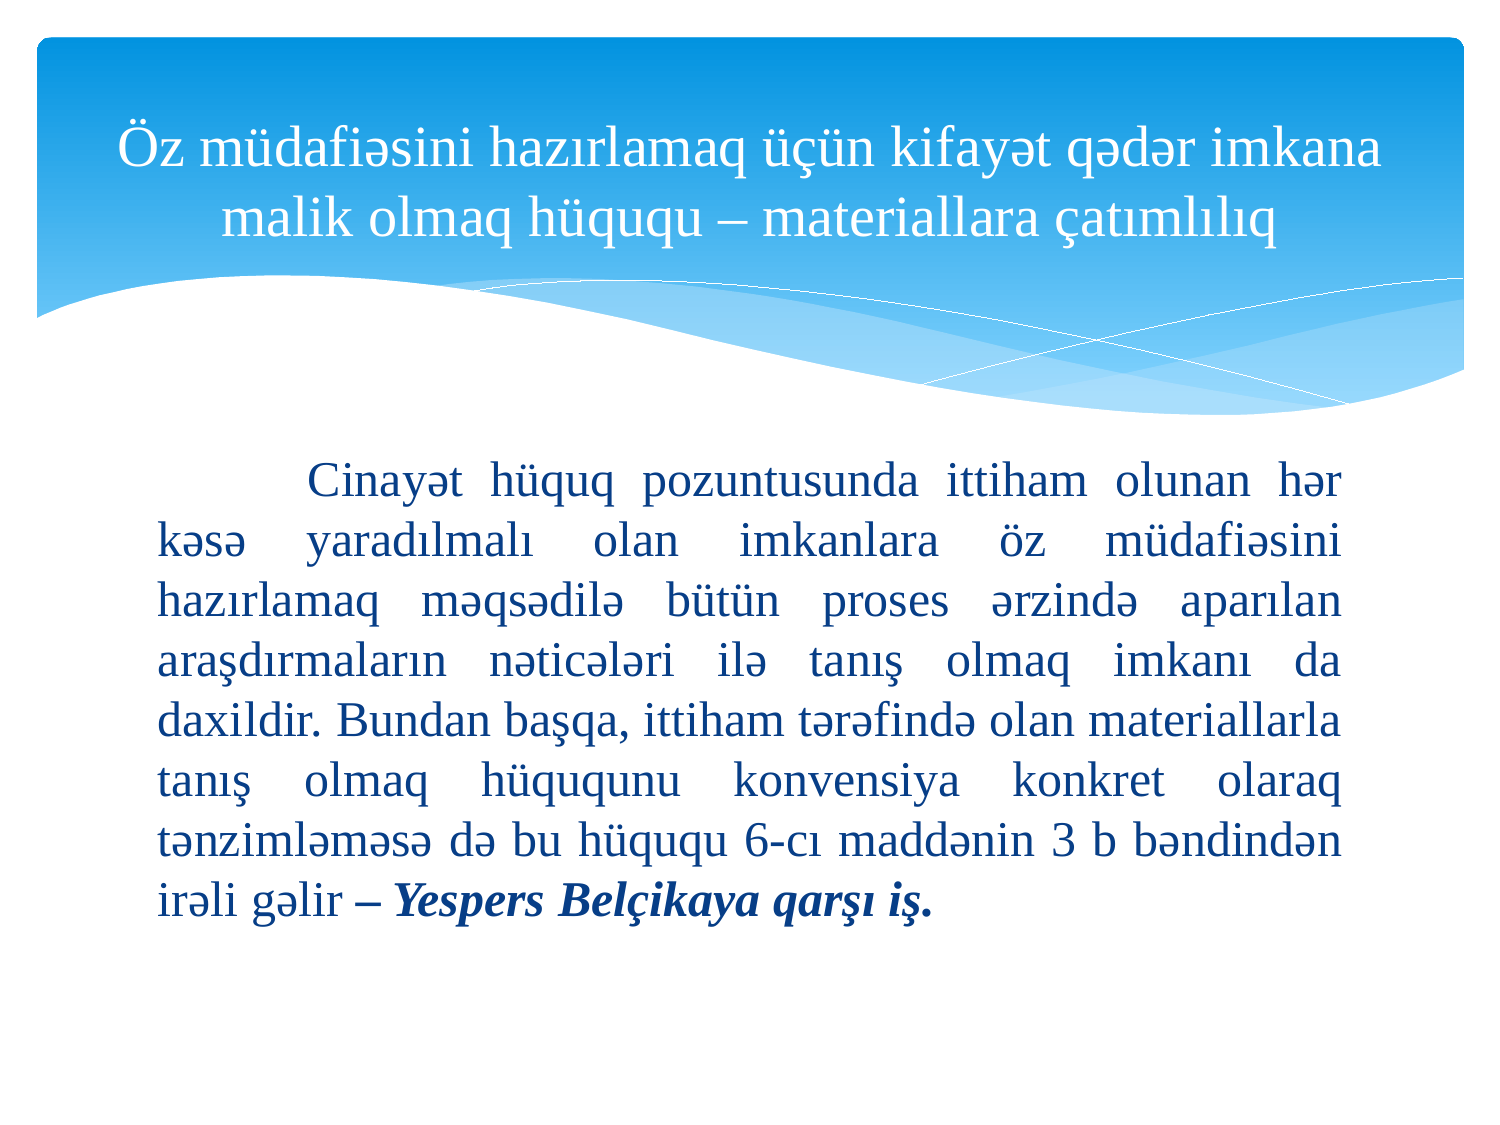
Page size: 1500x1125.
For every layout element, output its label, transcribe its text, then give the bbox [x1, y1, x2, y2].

list Cinayət hüquq pozuntusunda ittiham olunan hər kəsə yaradılmalı olan imkanlara öz müdafiəsini hazırlamaq məqsədilə bütün proses ərzində aparılan araşdırmaların nəticələri ilə tanış olmaq imkanı da daxildir. Bundan başqa, ittiham tərəfində olan materiallarla tanış olmaq hüququnu konvensiya konkret olaraq tənzimləməsə də bu hüququ 6-cı maddənin 3 b bəndindən irəli gəlir – Yespers Belçikaya qarşı iş. [142, 438, 1359, 1006]
title Öz müdafiəsini hazırlamaq üçün kifayət qədər imkana malik olmaq hüququ – materiallara çatımlılıq [74, 74, 1426, 281]
